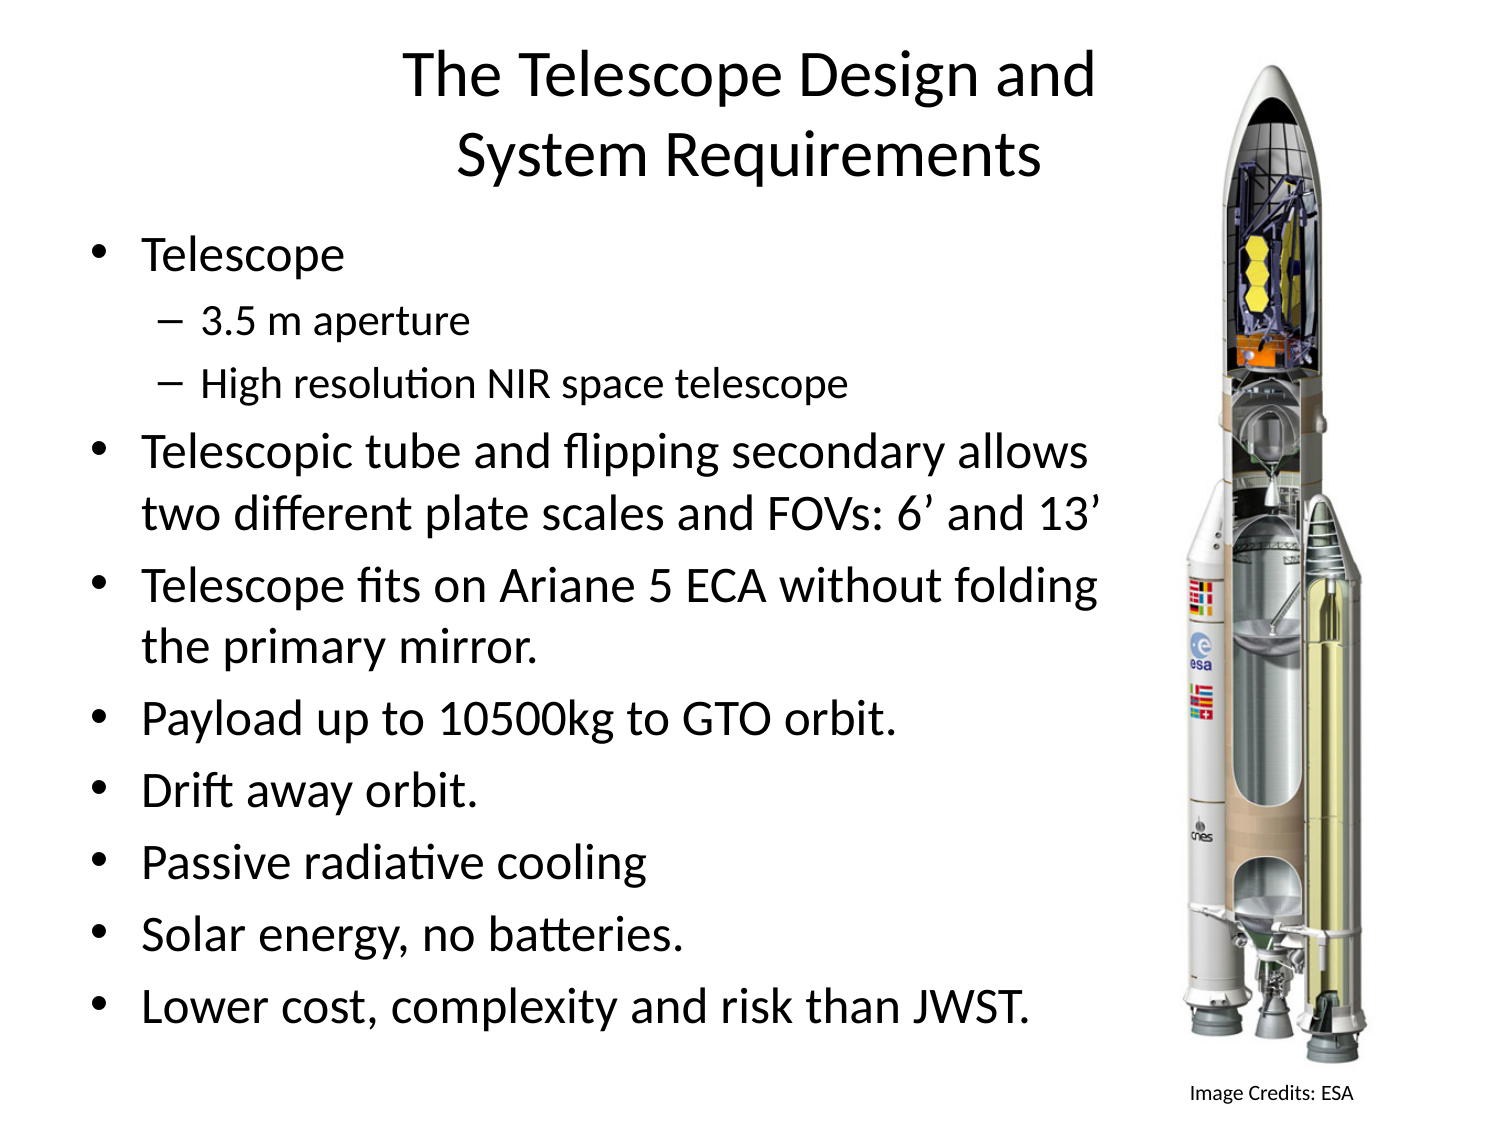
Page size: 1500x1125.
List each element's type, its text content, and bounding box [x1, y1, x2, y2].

title The Telescope Design and System Requirements [75, 45, 1425, 175]
picture [1162, 49, 1388, 1088]
text_box Image Credits: ESA [1175, 1070, 1500, 1112]
list Telescope 3.5 m aperture High resolution NIR space telescope Telescopic tube and flipping secondary allows two different plate scales and FOVs: 6’ and 13’ Telescope fits on Ariane 5 ECA without folding the primary mirror. Payload up to 10500kg to GTO orbit. Drift away orbit. Passive radiative cooling Solar energy, no batteries. Lower cost, complexity and risk than JWST. [75, 212, 1138, 1063]
